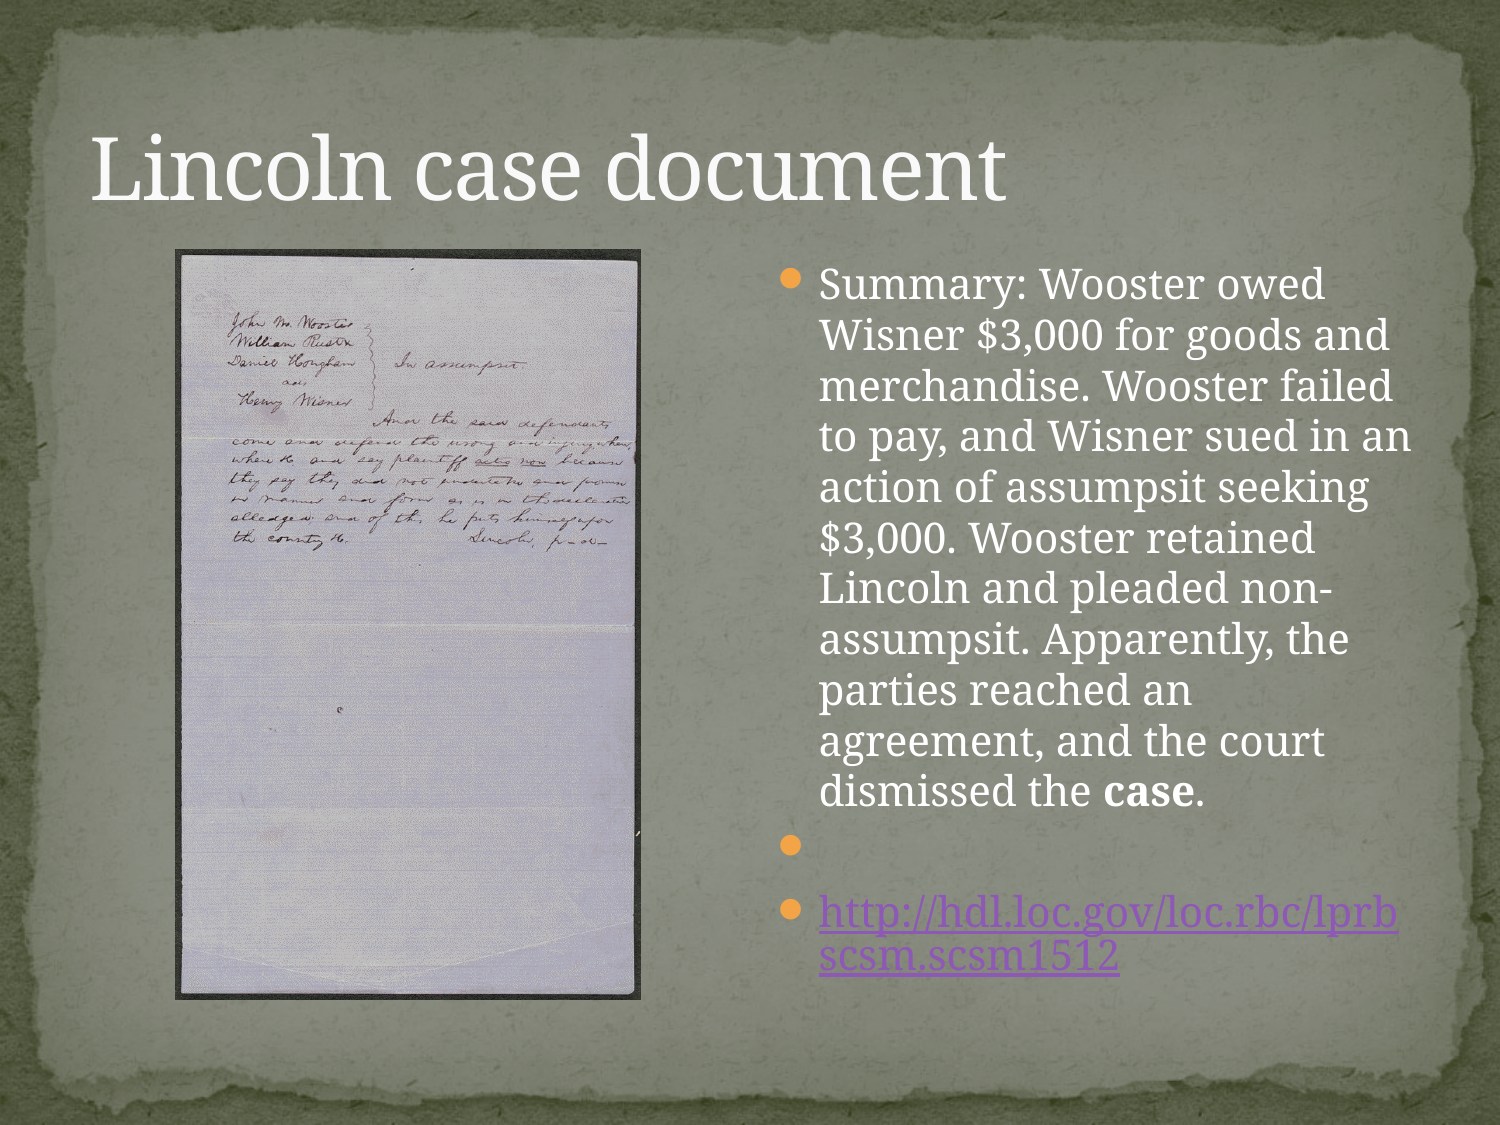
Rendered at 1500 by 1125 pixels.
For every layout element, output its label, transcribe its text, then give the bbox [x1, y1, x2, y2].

title Lincoln case document [74, 24, 1425, 225]
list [178, 252, 639, 999]
list Summary: Wooster owed Wisner $3,000 for goods and merchandise. Wooster failed to pay, and Wisner sued in an action of assumpsit seeking $3,000. Wooster retained Lincoln and pleaded non-assumpsit. Apparently, the parties reached an agreement, and the court dismissed the case. http://hdl.loc.gov/loc.rbc/lprbscsm.scsm1512 [762, 249, 1429, 1000]
